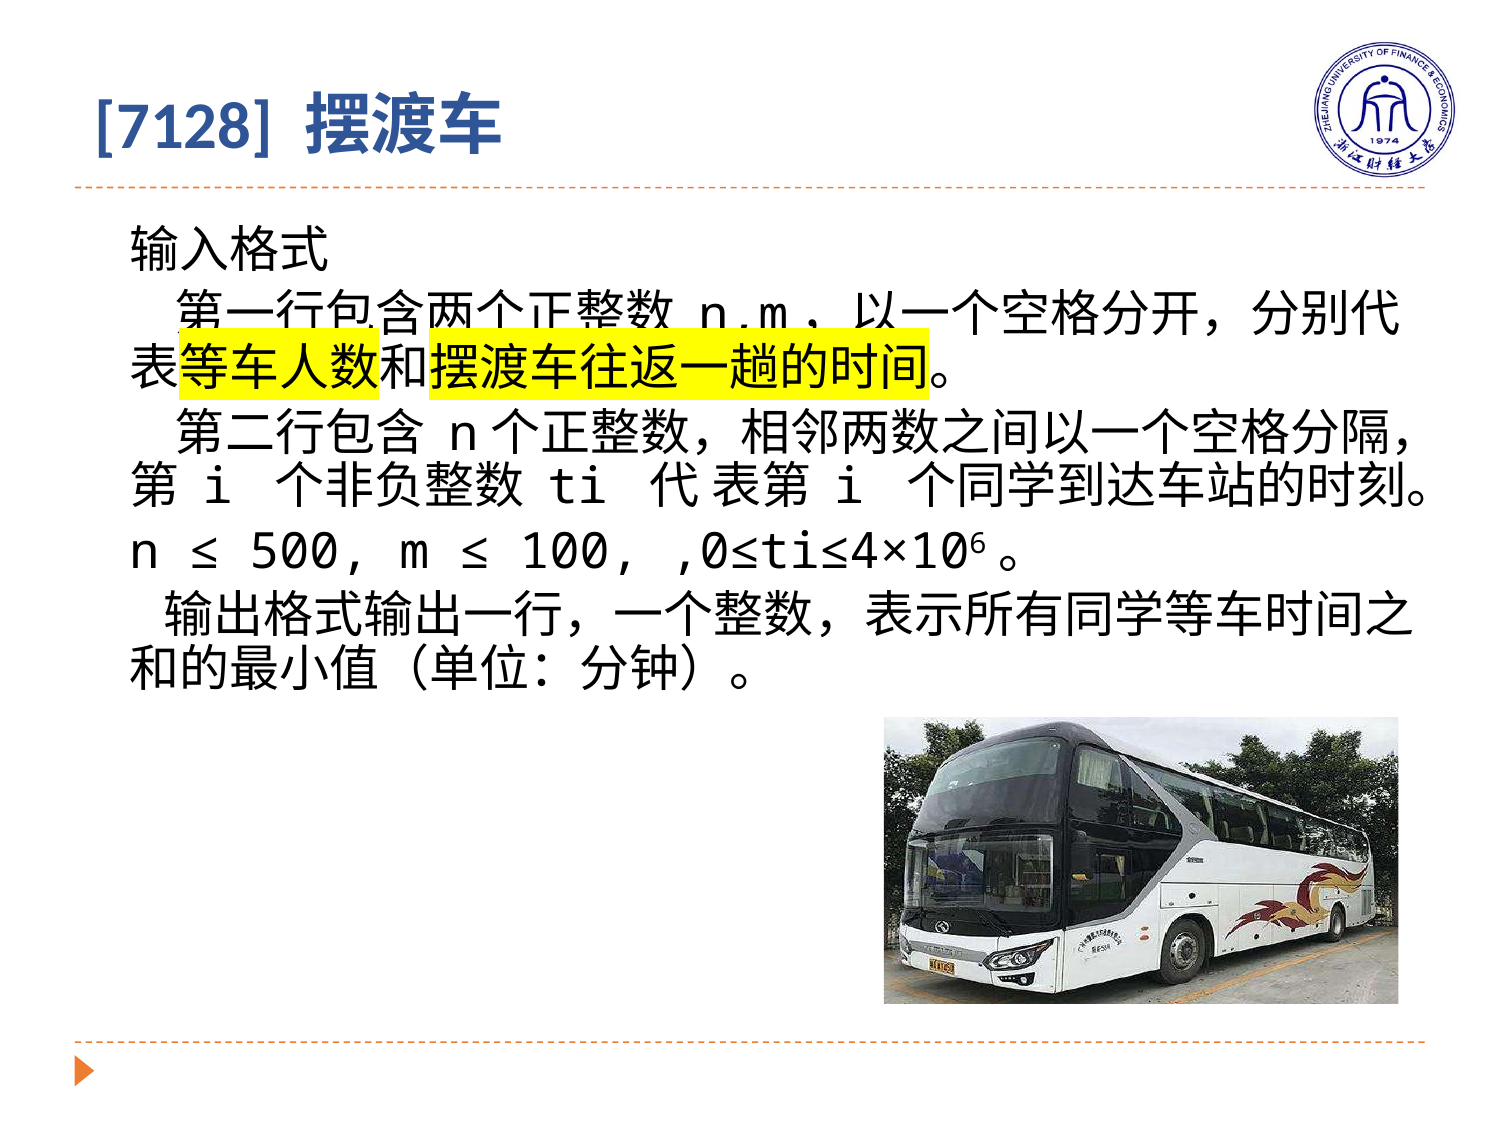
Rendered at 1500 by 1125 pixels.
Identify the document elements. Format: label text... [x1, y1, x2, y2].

picture [883, 717, 1399, 1004]
picture [1308, 37, 1460, 182]
title [7128] 摆渡车 [80, 48, 1374, 171]
list 输入格式 第一行包含两个正整数 n,m，以一个空格分开，分别代表等车人数和摆渡车往返一趟的时间。 第二行包含 n个正整数，相邻两数之间以一个空格分隔，第 i 个非负整数 ti 代 表第 i 个同学到达车站的时刻。 n ≤ 500, m ≤ 100, ,0≤ti≤4×106。 输出格式输出一行，一个整数，表示所有同学等车时间之和的最小值（单位：分钟）。 [39, 216, 1456, 698]
